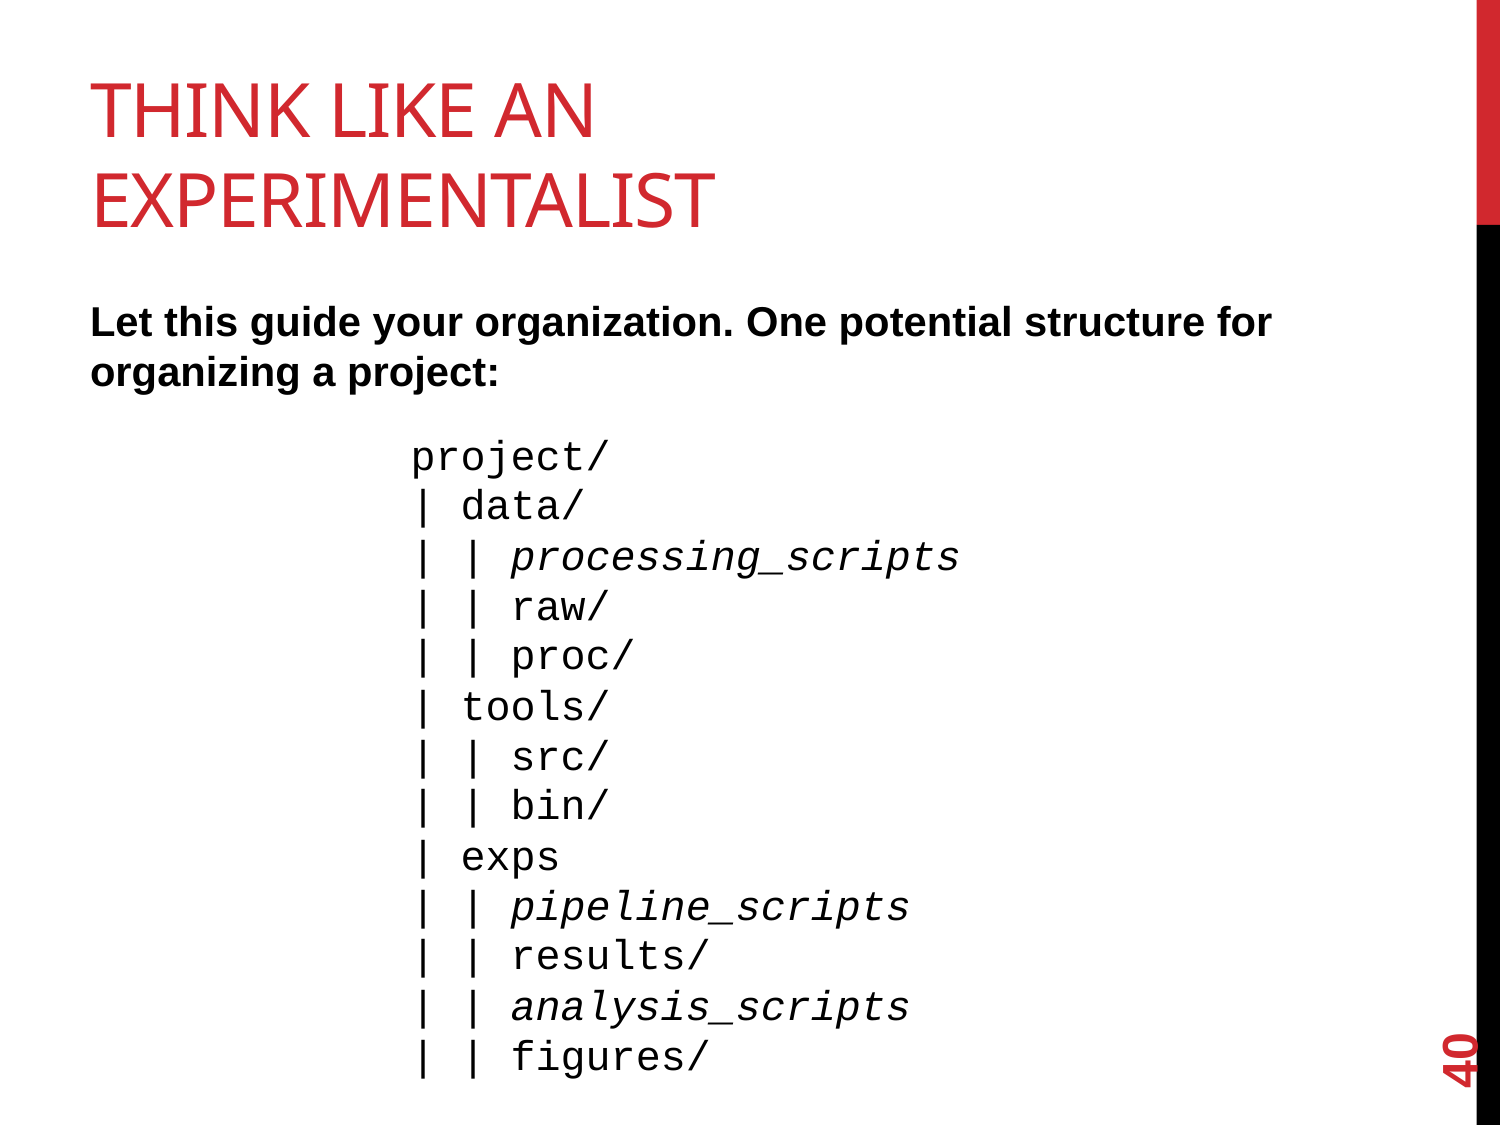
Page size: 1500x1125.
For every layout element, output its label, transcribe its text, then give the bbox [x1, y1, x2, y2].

slide_number 40 [1427, 887, 1488, 1104]
title Think like an experimentalist [75, 25, 1025, 250]
text_box project/ | data/ | | processing_scripts | | raw/ | | proc/ | tools/ | | src/ | | bin/ | exps | | pipeline_scripts | | results/ | | analysis_scripts | | figures/ [406, 423, 994, 1083]
list Let this guide your organization. One potential structure for organizing a project: [75, 287, 1325, 1005]
